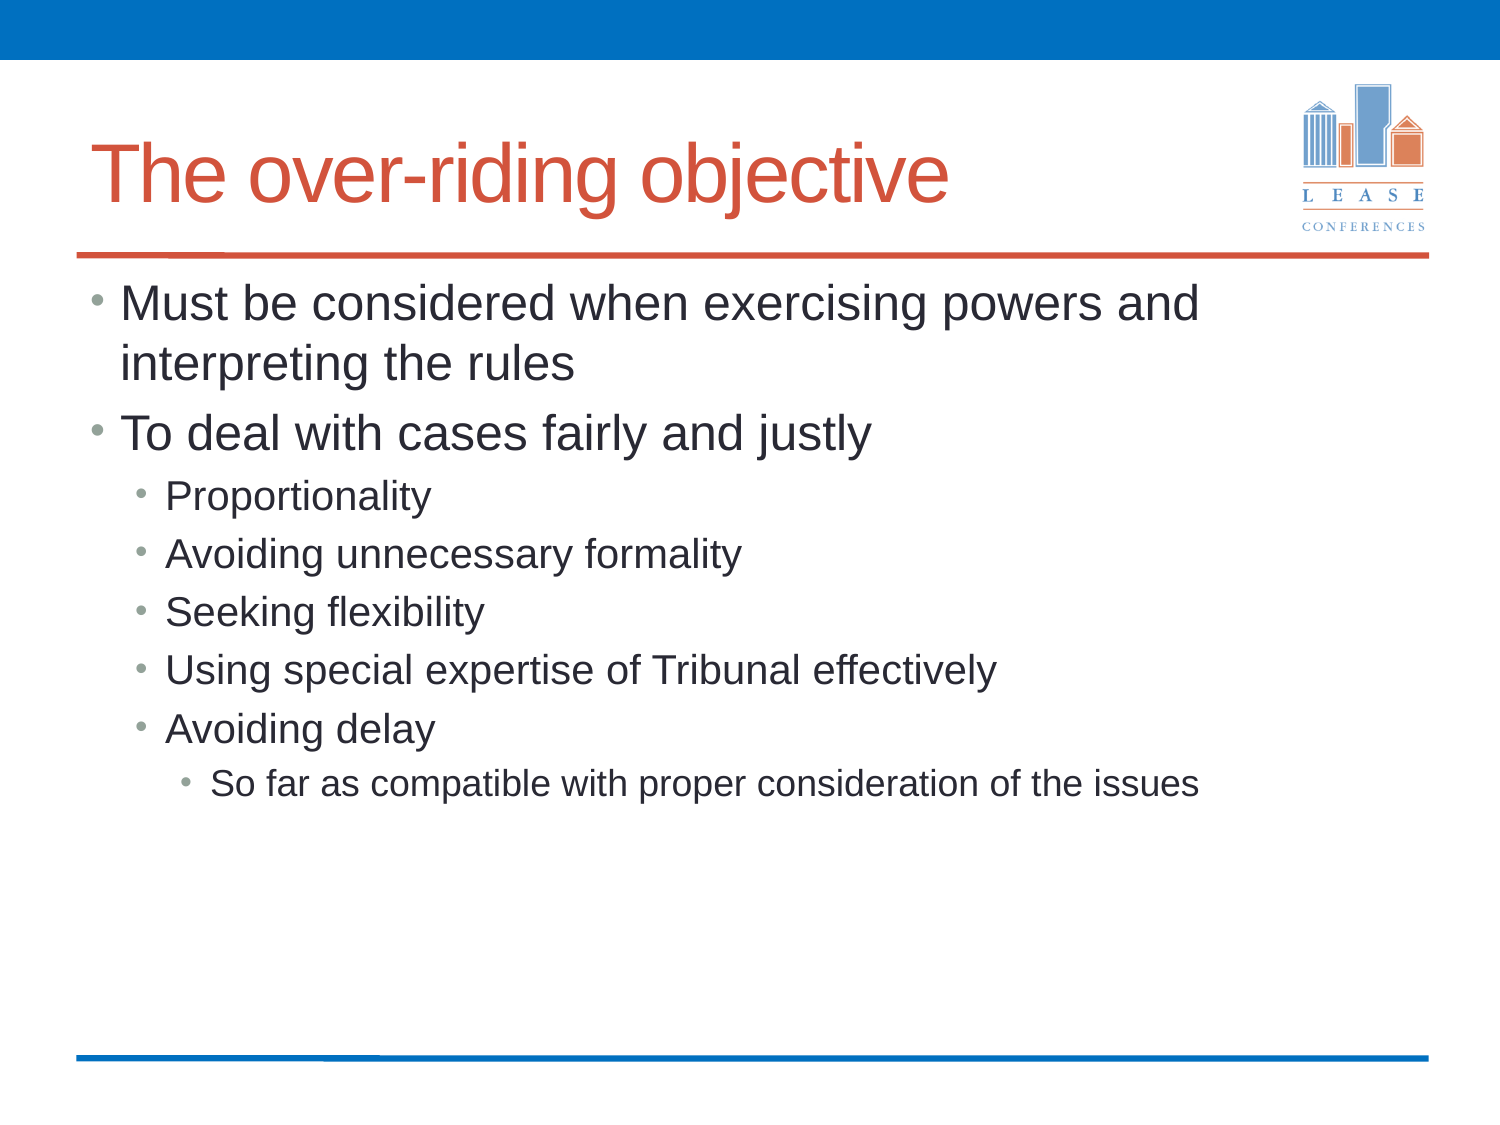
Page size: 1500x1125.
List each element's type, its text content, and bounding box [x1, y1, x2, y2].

list Must be considered when exercising powers and interpreting the rules To deal with cases fairly and justly Proportionality Avoiding unnecessary formality Seeking flexibility Using special expertise of Tribunal effectively Avoiding delay So far as compatible with proper consideration of the issues [75, 262, 1425, 1063]
picture [1273, 78, 1447, 255]
title The over-riding objective [75, 87, 1258, 250]
